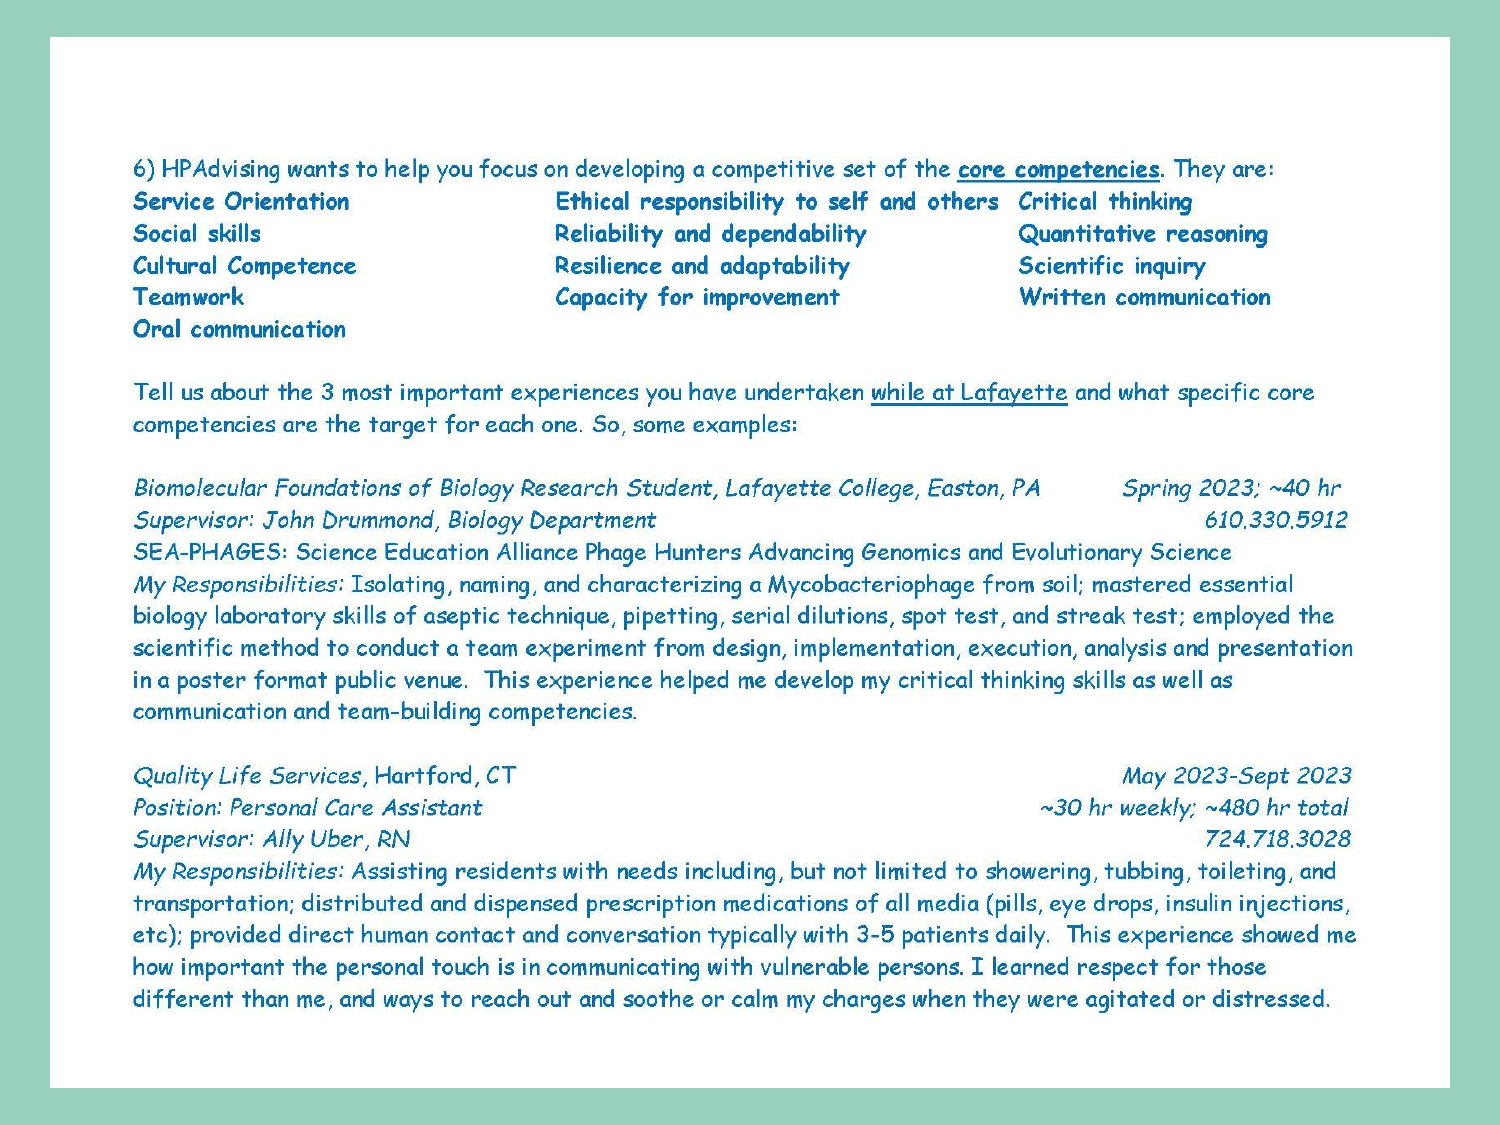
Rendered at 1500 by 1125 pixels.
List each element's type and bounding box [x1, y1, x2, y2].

picture [49, 37, 1451, 1088]
